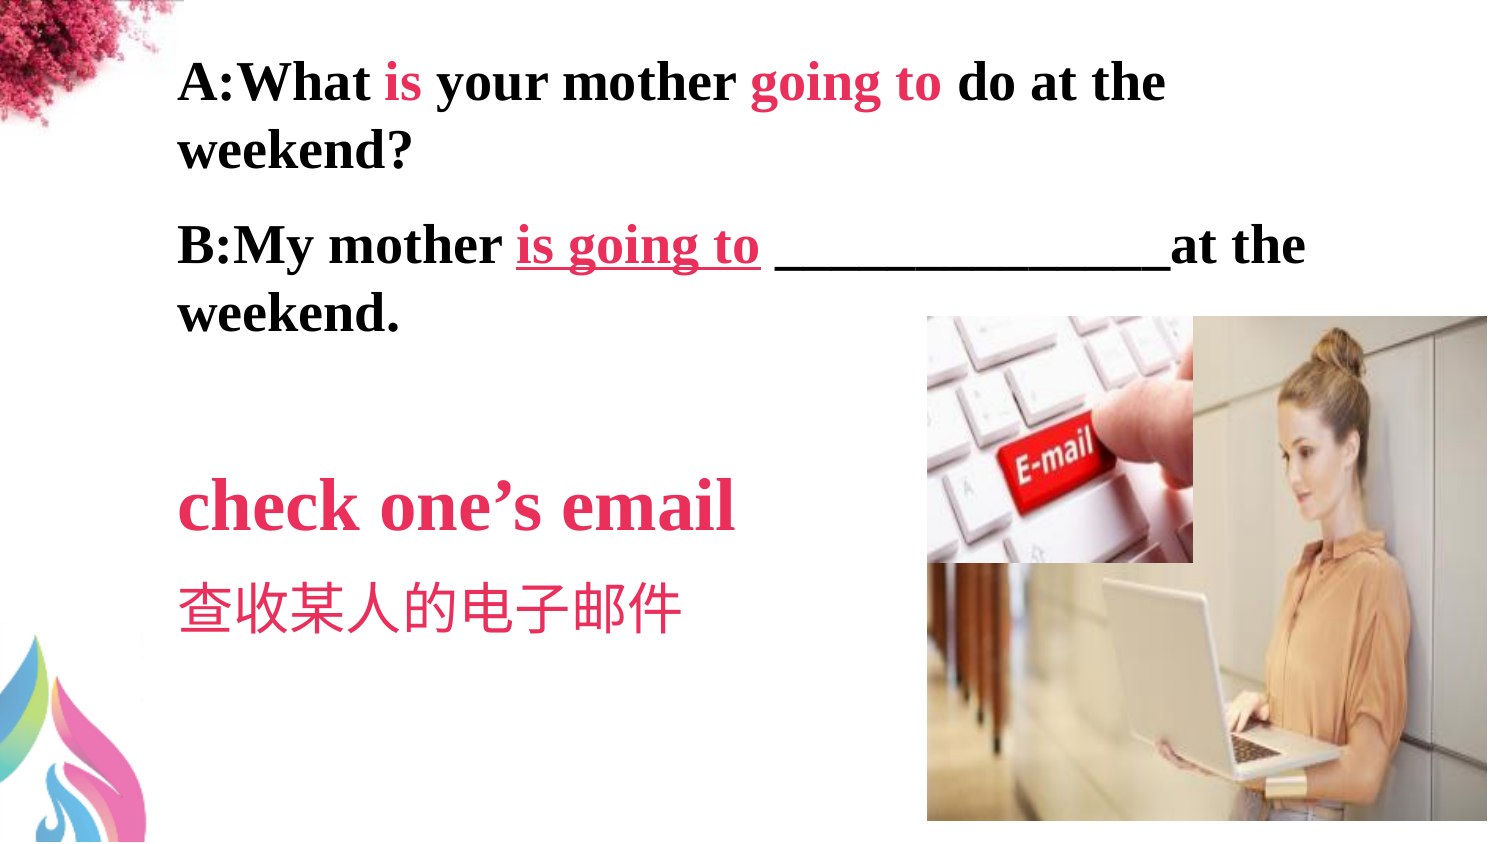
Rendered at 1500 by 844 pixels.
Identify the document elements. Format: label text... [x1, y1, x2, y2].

picture [0, 0, 184, 136]
picture [0, 622, 148, 842]
text_box A:What is your mother going to do at the weekend? B:My mother is going to ______________at the weekend. [165, 38, 1407, 349]
picture [927, 316, 1487, 821]
text_box check one’s email 查收某人的电子邮件 [165, 449, 870, 647]
